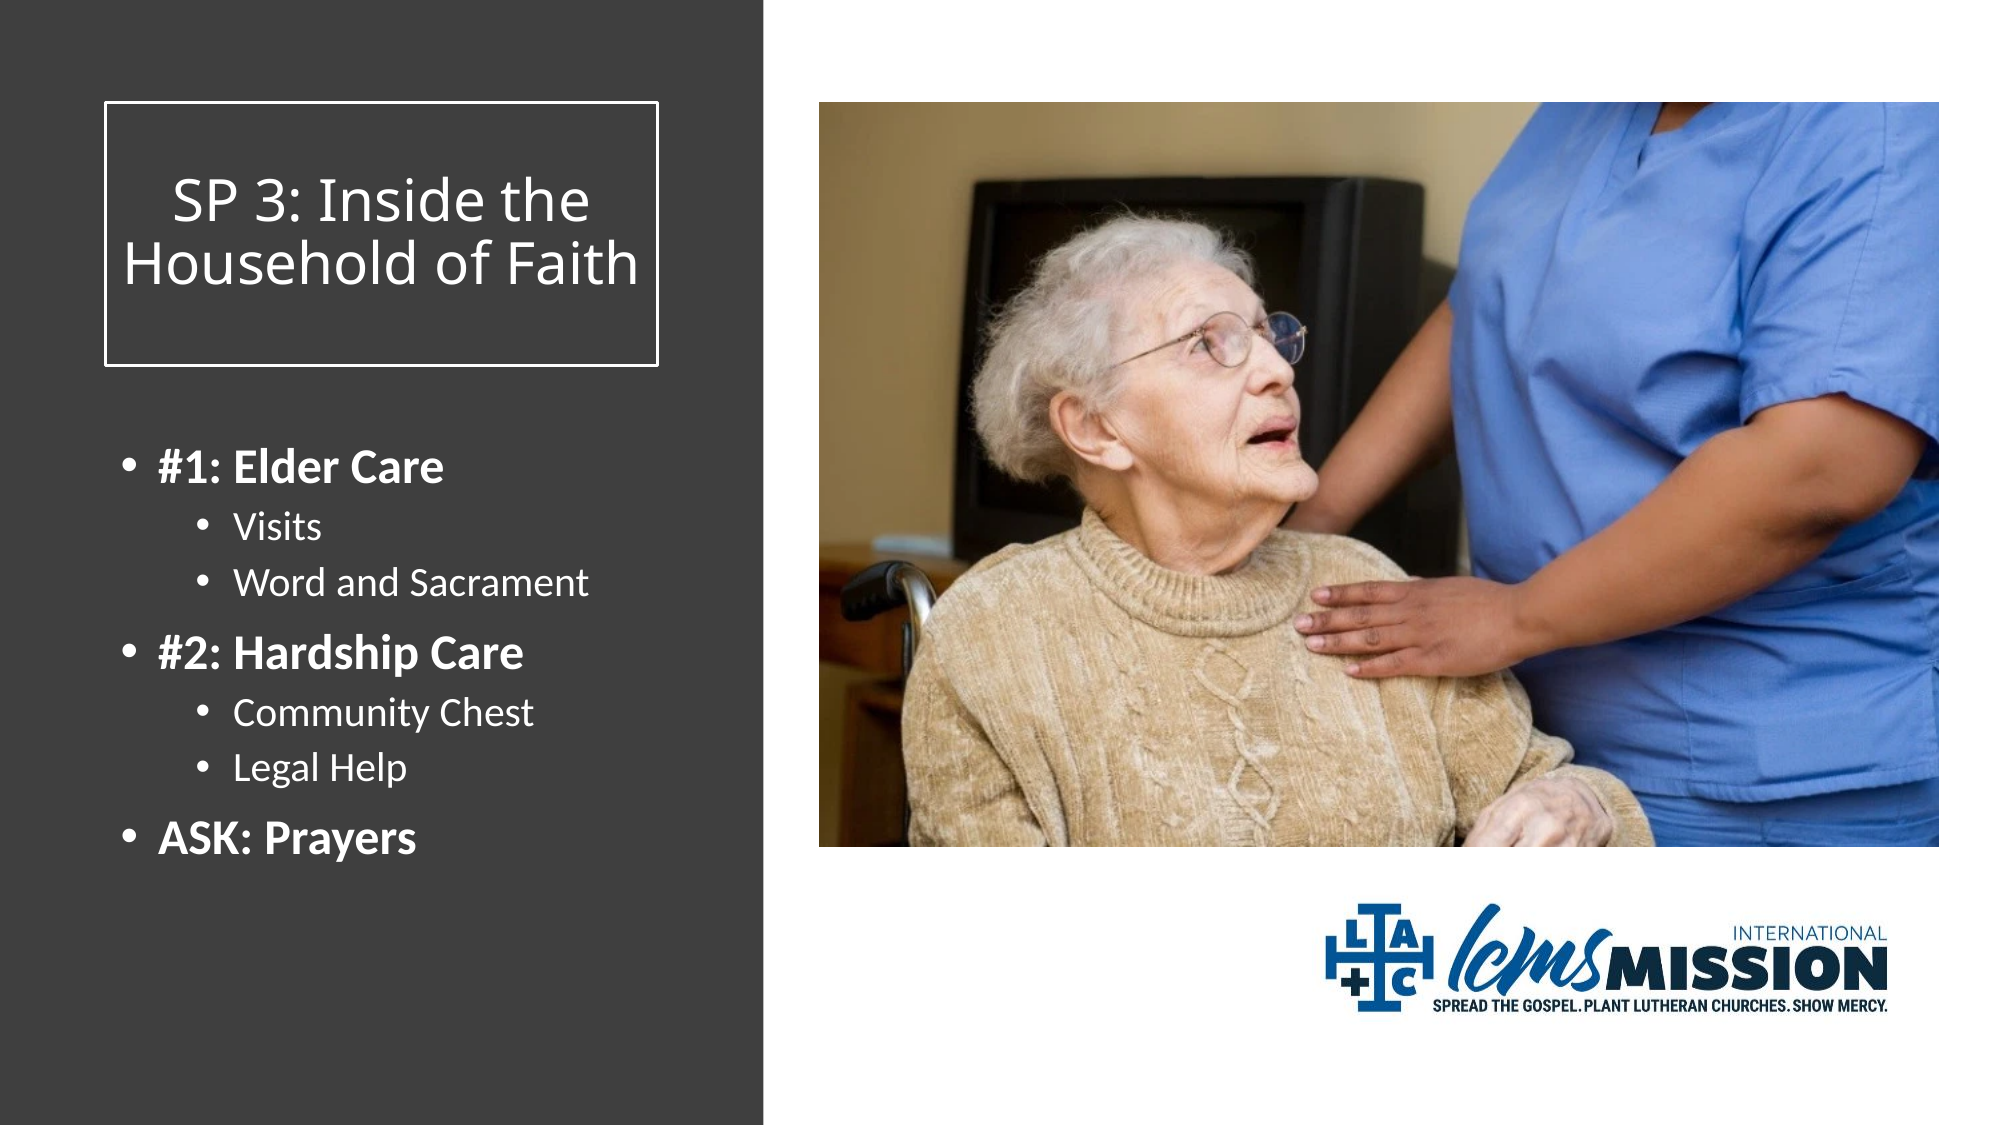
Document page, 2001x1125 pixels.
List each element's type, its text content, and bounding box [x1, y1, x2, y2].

list #1: Elder Care Visits Word and Sacrament #2: Hardship Care Community Chest Legal Help ASK: Prayers [105, 432, 658, 994]
text_box [0, 0, 764, 1125]
title SP 3: Inside the Household of Faith [105, 102, 658, 366]
picture [764, 0, 2000, 1125]
